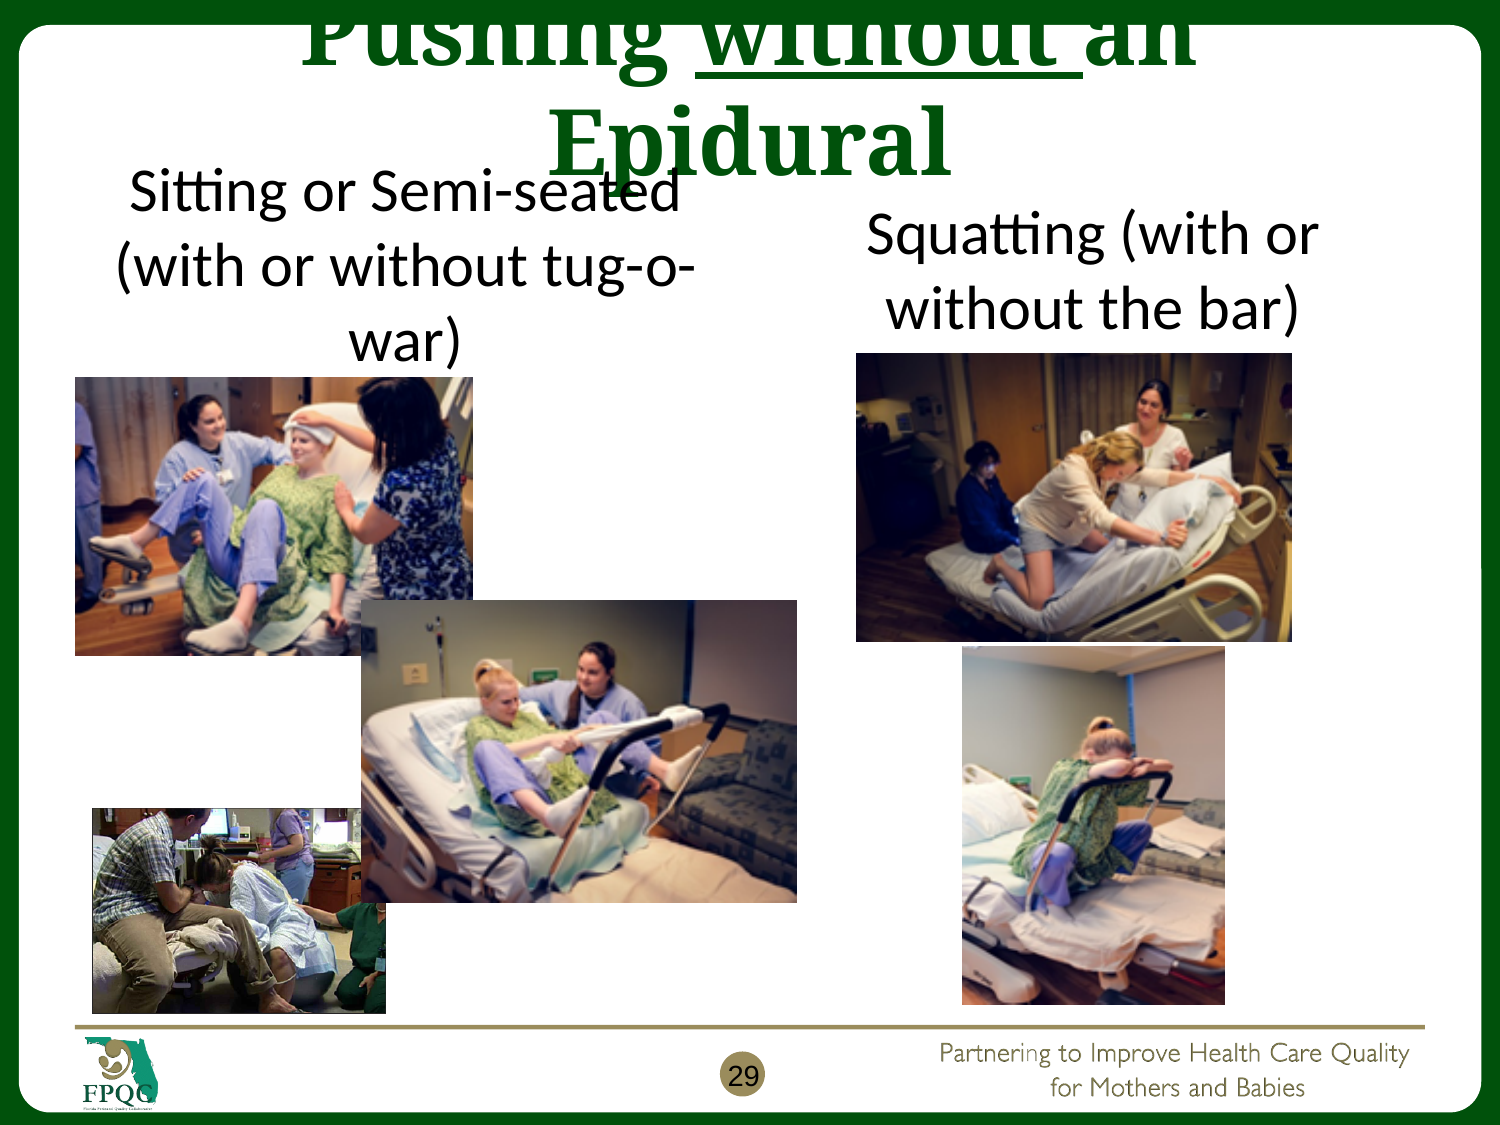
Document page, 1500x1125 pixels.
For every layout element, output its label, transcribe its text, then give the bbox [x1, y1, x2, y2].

picture [962, 646, 1225, 1006]
picture [856, 353, 1292, 643]
picture [82, 1037, 162, 1112]
list Squatting (with or without the bar) [761, 251, 1426, 357]
list Sitting or Semi-seated (with or without tug-o-war) [75, 283, 738, 389]
picture [937, 1037, 1418, 1105]
slide_number 29 [712, 1050, 775, 1113]
picture [74, 377, 797, 1021]
title Pushing without an Epidural [75, 45, 1425, 233]
